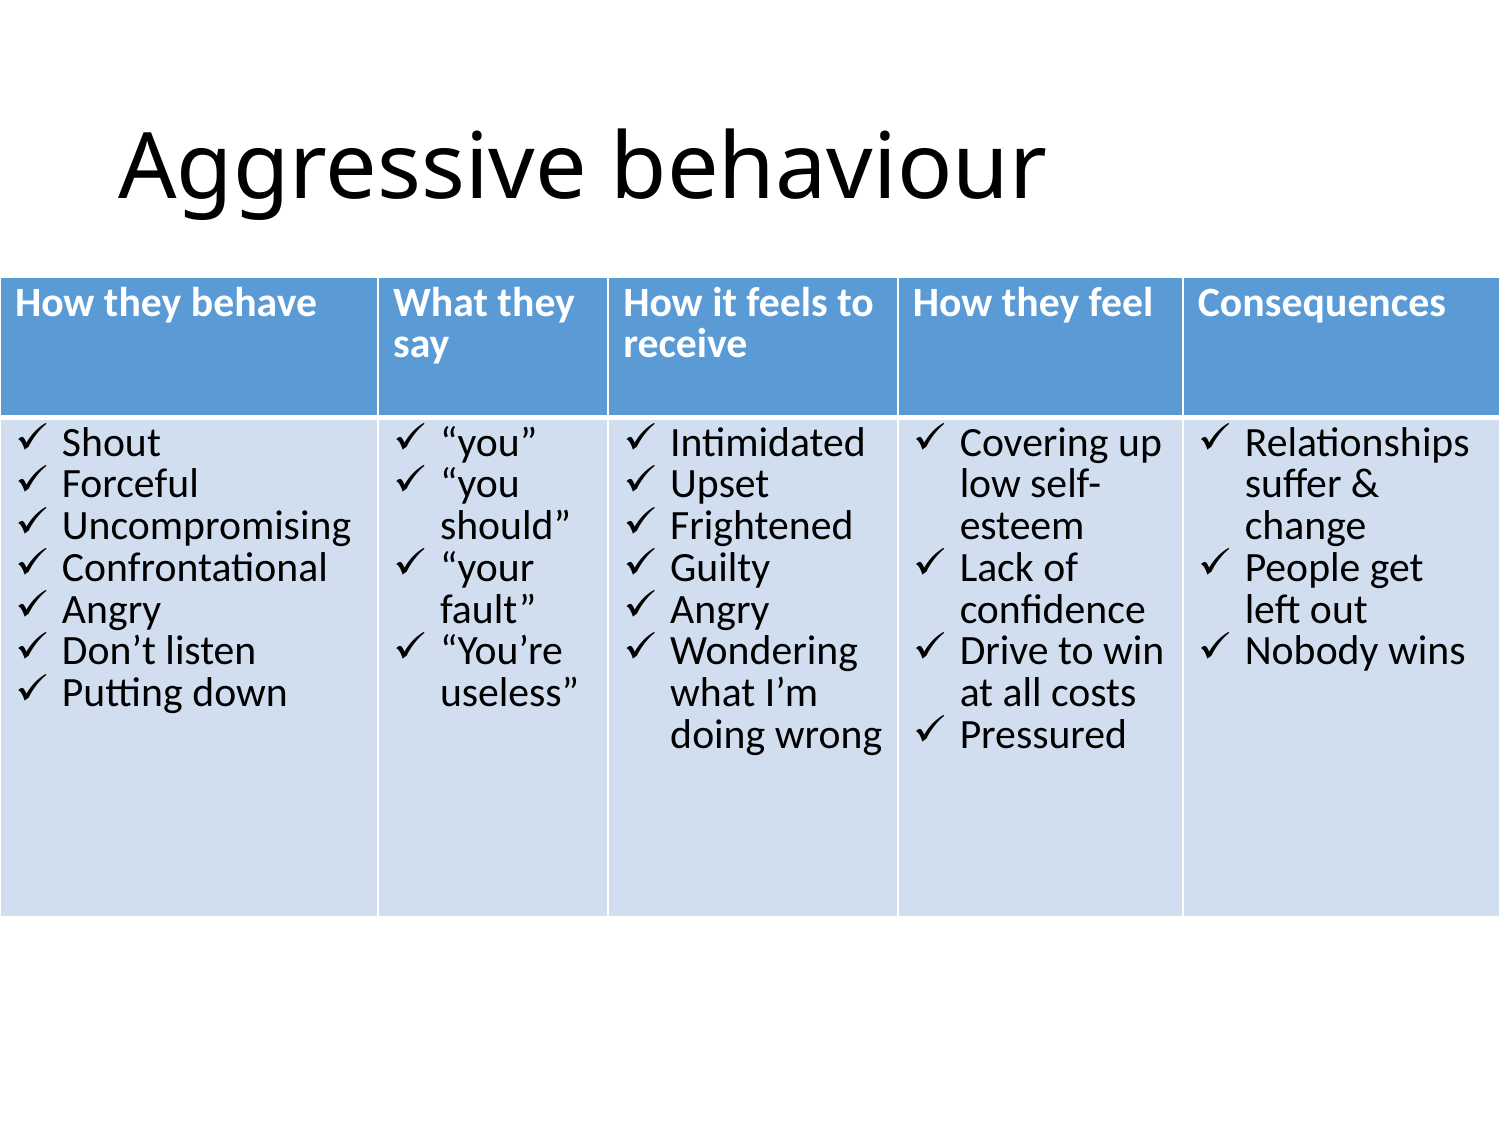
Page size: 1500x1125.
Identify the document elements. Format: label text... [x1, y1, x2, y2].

table_header How it feels to receive [609, 278, 897, 415]
table_header How they behave [1, 278, 377, 415]
table_cell Relationships suffer & change People get left out Nobody wins [1184, 420, 1499, 916]
table_cell Intimidated Upset Frightened Guilty Angry Wondering what I’m doing wrong [609, 420, 897, 916]
title Aggressive behaviour [103, 59, 1397, 276]
table_header How they feel [899, 278, 1182, 415]
table_cell Covering up low self-esteem Lack of confidence Drive to win at all costs Pressured [899, 420, 1182, 916]
table_header What they say [379, 278, 607, 415]
table_header Consequences [1184, 278, 1499, 415]
table_cell “you” “you should” “your fault” “You’re useless” [379, 420, 607, 916]
table_cell Shout Forceful Uncompromising Confrontational Angry Don’t listen Putting down [1, 420, 377, 916]
